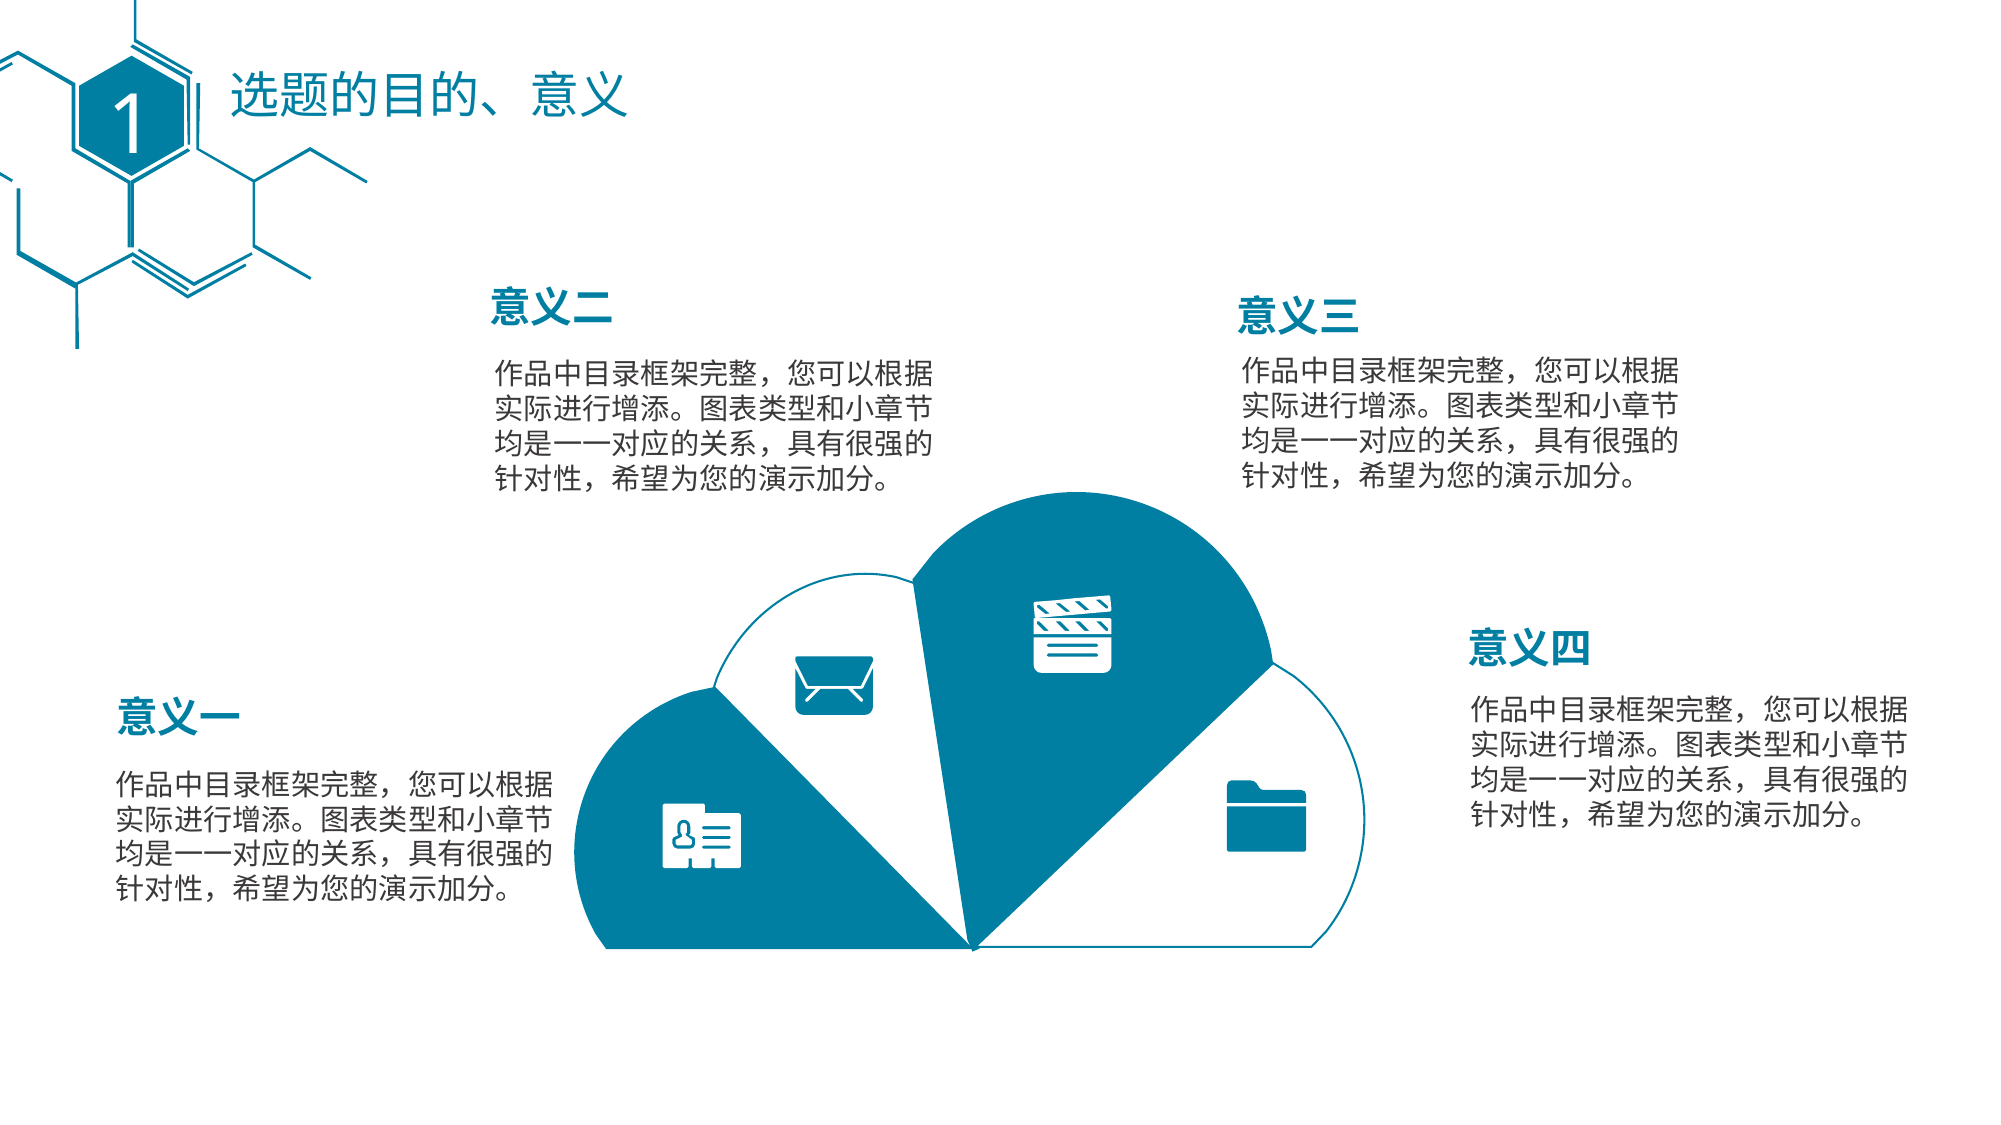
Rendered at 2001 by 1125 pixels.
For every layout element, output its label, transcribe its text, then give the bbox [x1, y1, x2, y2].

text_box 作品中目录框架完整，您可以根据实际进行增添。图表类型和小章节均是一一对应的关系，具有很强的针对性，希望为您的演示加分。 [1455, 683, 1931, 874]
text_box 选题的目的、意义 [369, 56, 645, 131]
picture [337, 83, 347, 92]
text_box 意义一 [101, 683, 257, 749]
text_box 作品中目录框架完整，您可以根据实际进行增添。图表类型和小章节均是一一对应的关系，具有很强的针对性，希望为您的演示加分。 [1226, 345, 1702, 535]
text_box 意义二 [474, 273, 630, 339]
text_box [583, 493, 1364, 1051]
picture [153, 54, 168, 63]
text_box 意义三 [1221, 282, 1377, 347]
text_box 作品中目录框架完整，您可以根据实际进行增添。图表类型和小章节均是一一对应的关系，具有很强的针对性，希望为您的演示加分。 [479, 348, 955, 538]
picture [337, 97, 347, 108]
picture [0, 0, 369, 349]
text_box 意义四 [1452, 614, 1608, 680]
text_box 作品中目录框架完整，您可以根据实际进行增添。图表类型和小章节均是一一对应的关系，具有很强的针对性，希望为您的演示加分。 [100, 758, 576, 948]
